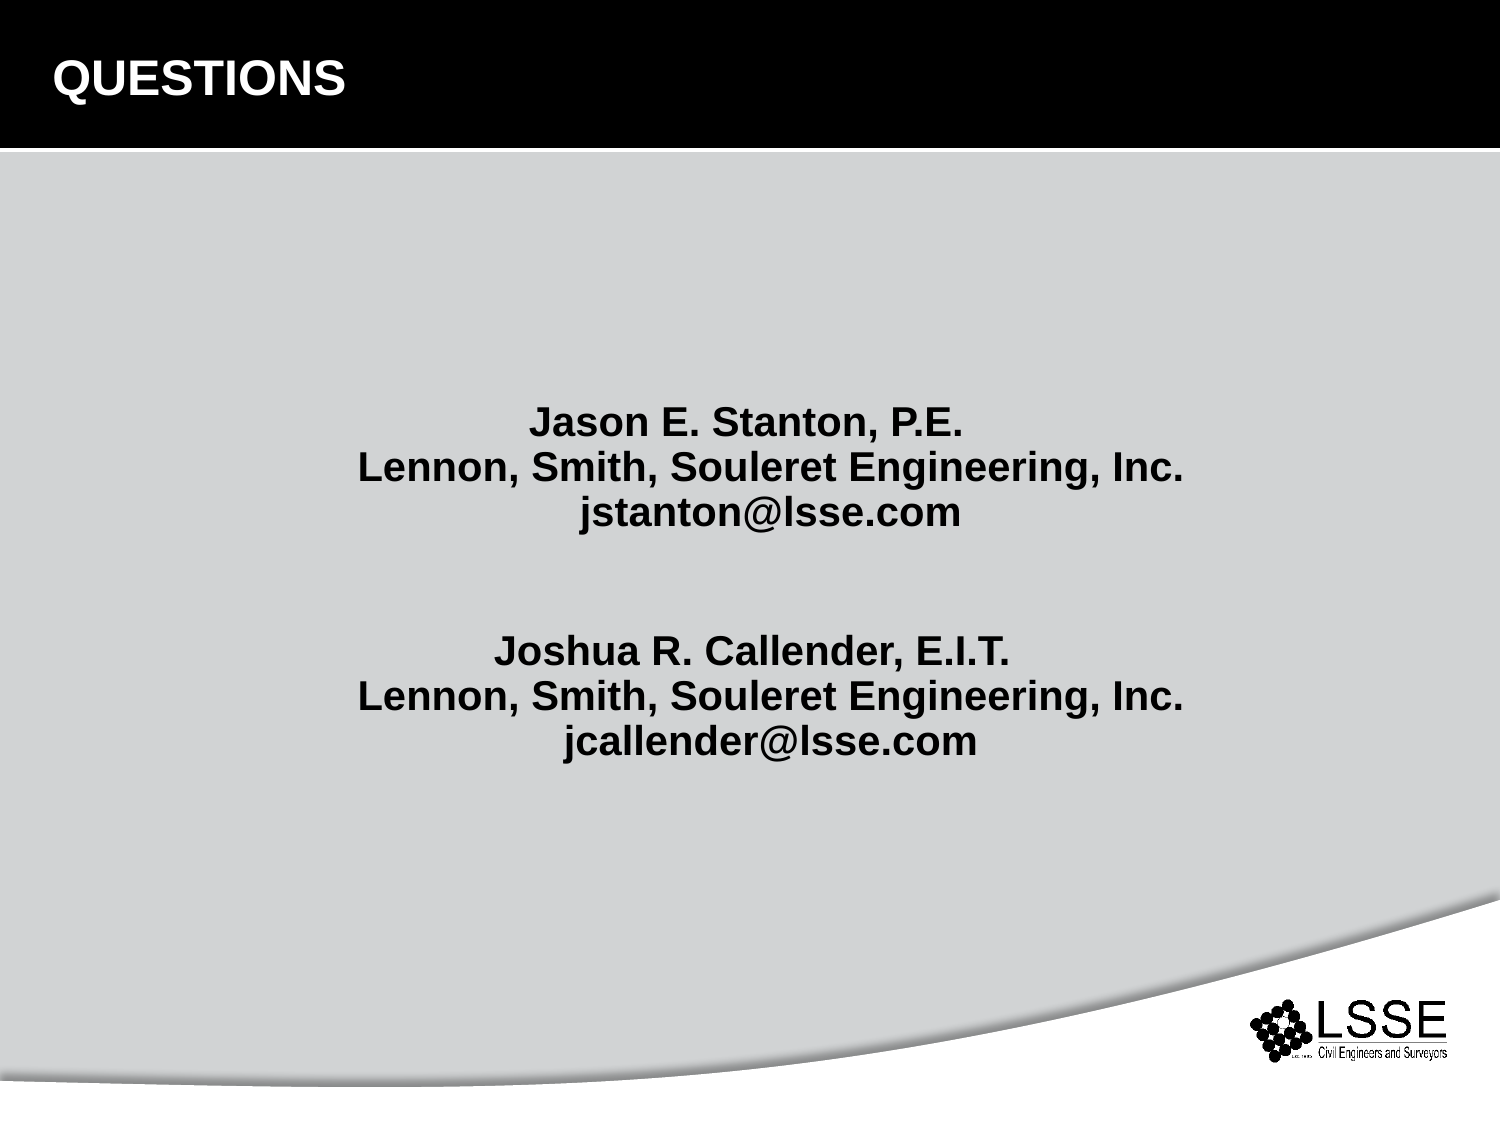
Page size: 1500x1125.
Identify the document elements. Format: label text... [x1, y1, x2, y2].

picture [1250, 993, 1475, 1078]
title QUESTIONS [37, 0, 1350, 150]
list Jason E. Stanton, P.E. Lennon, Smith, Souleret Engineering, Inc. jstanton@lsse.com Joshua R. Callender, E.I.T. Lennon, Smith, Souleret Engineering, Inc. jcallender@lsse.com [4, 399, 1463, 988]
